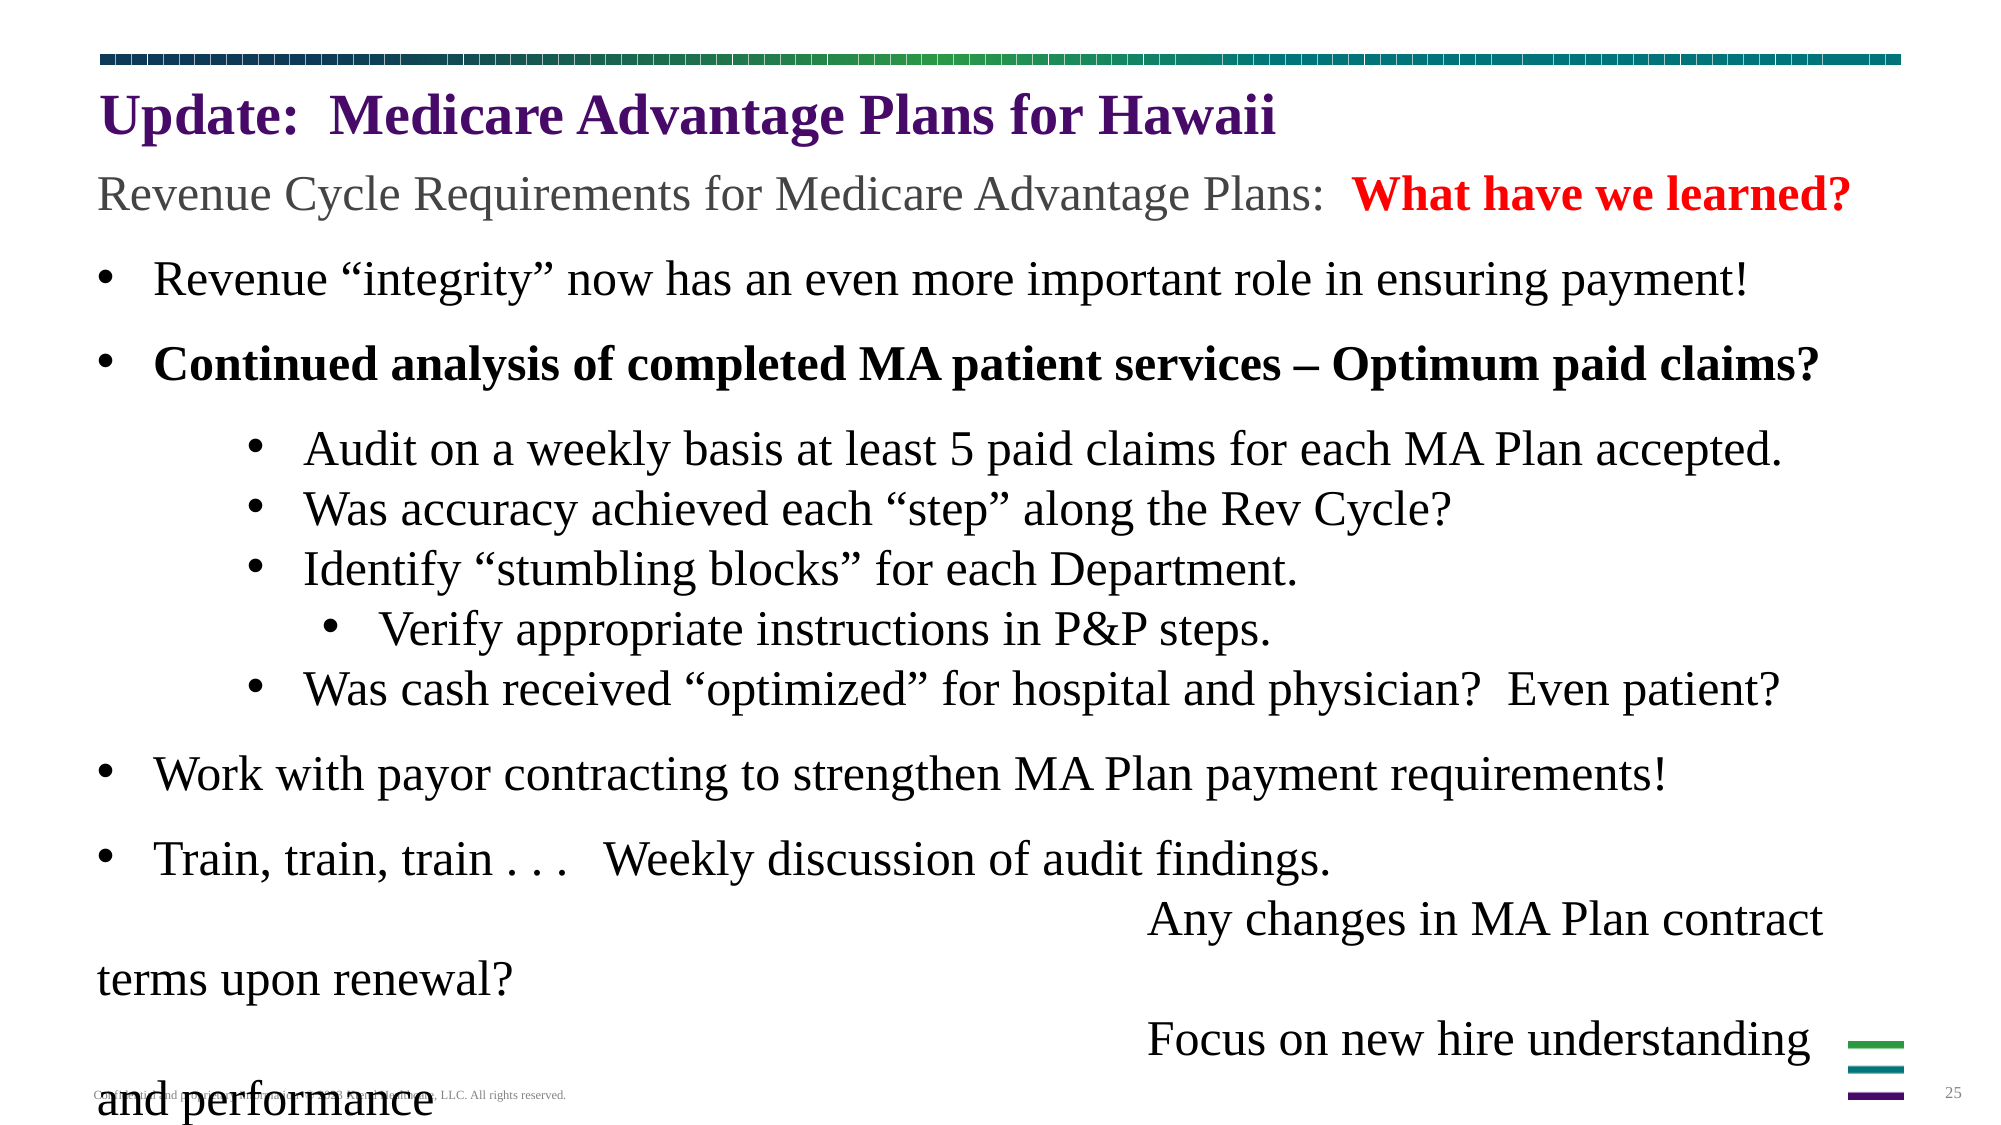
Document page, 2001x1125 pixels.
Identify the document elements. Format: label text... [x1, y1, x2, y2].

picture [1883, 1041, 1904, 1100]
text_box Revenue Cycle Requirements for Medicare Advantage Plans: What have we learned? Revenue “integrity” now has an even more important role in ensuring payment! Continued analysis of completed MA patient services – Optimum paid claims? Audit on a weekly basis at least 5 paid claims for each MA Plan accepted. Was accuracy achieved each “step” along the Rev Cycle? Identify “stumbling blocks” for each Department. Verify appropriate instructions in P&P steps. Was cash received “optimized” for hospital and physician? Even patient? Work with payor contracting to strengthen MA Plan payment requirements! Train, train, train . . . Weekly discussion of audit findings. Any changes in MA Plan contract terms upon renewal? Focus on new hire understanding and performance “Joint” Rev Cycle meetings to develop partnership! [82, 153, 1883, 1125]
picture [100, 54, 1901, 65]
title Update: Medicare Advantage Plans for Hawaii [99, 68, 1900, 168]
